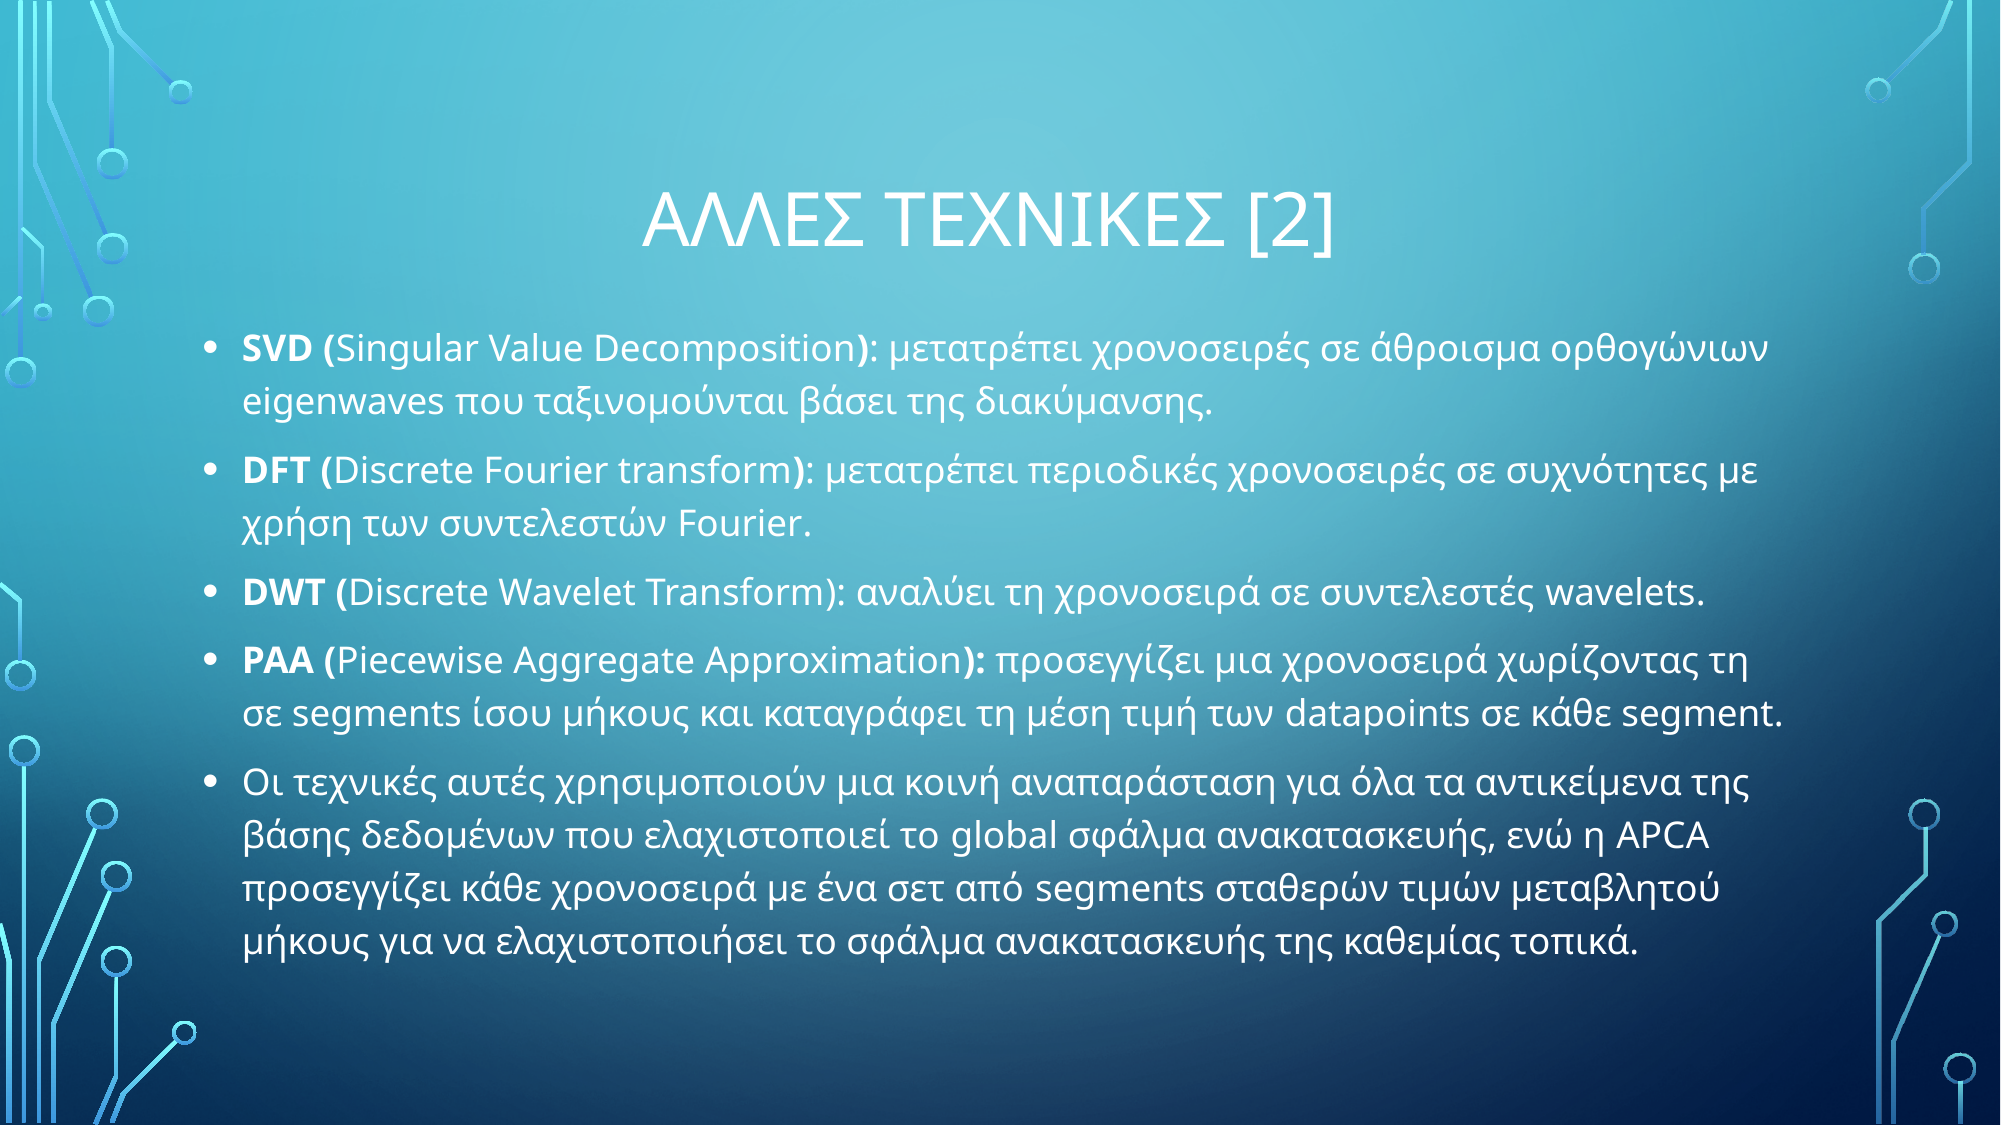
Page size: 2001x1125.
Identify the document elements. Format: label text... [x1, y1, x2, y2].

list SVD (Singular Value Decomposition): μετατρέπει χρονοσειρές σε άθροισμα ορθογώνιων eigenwaves που ταξινομούνται βάσει της διακύμανσης. DFT (Discrete Fourier transform): μετατρέπει περιοδικές χρονοσειρές σε συχνότητες με χρήση των συντελεστών Fourier. DWT (Discrete Wavelet Transform): αναλύει τη χρονοσειρά σε συντελεστές wavelets. PAA (Piecewise Aggregate Approximation): προσεγγίζει μια χρονοσειρά χωρίζοντας τη σε segments ίσου μήκους και καταγράφει τη μέση τιμή των datapoints σε κάθε segment. Οι τεχνικές αυτές χρησιμοποιούν μια κοινή αναπαράσταση για όλα τα αντικείμενα της βάσης δεδομένων που ελαχιστοποιεί το global σφάλμα ανακατασκευής, ενώ η APCA προσεγγίζει κάθε χρονοσειρά με ένα σετ από segments σταθερών τιμών μεταβλητού μήκους για να ελαχιστοποιήσει το σφάλμα ανακατασκευής της καθεμίας τοπικά. [187, 307, 1813, 990]
title Αλλες τεχνικεσ [2] [187, 101, 1813, 307]
